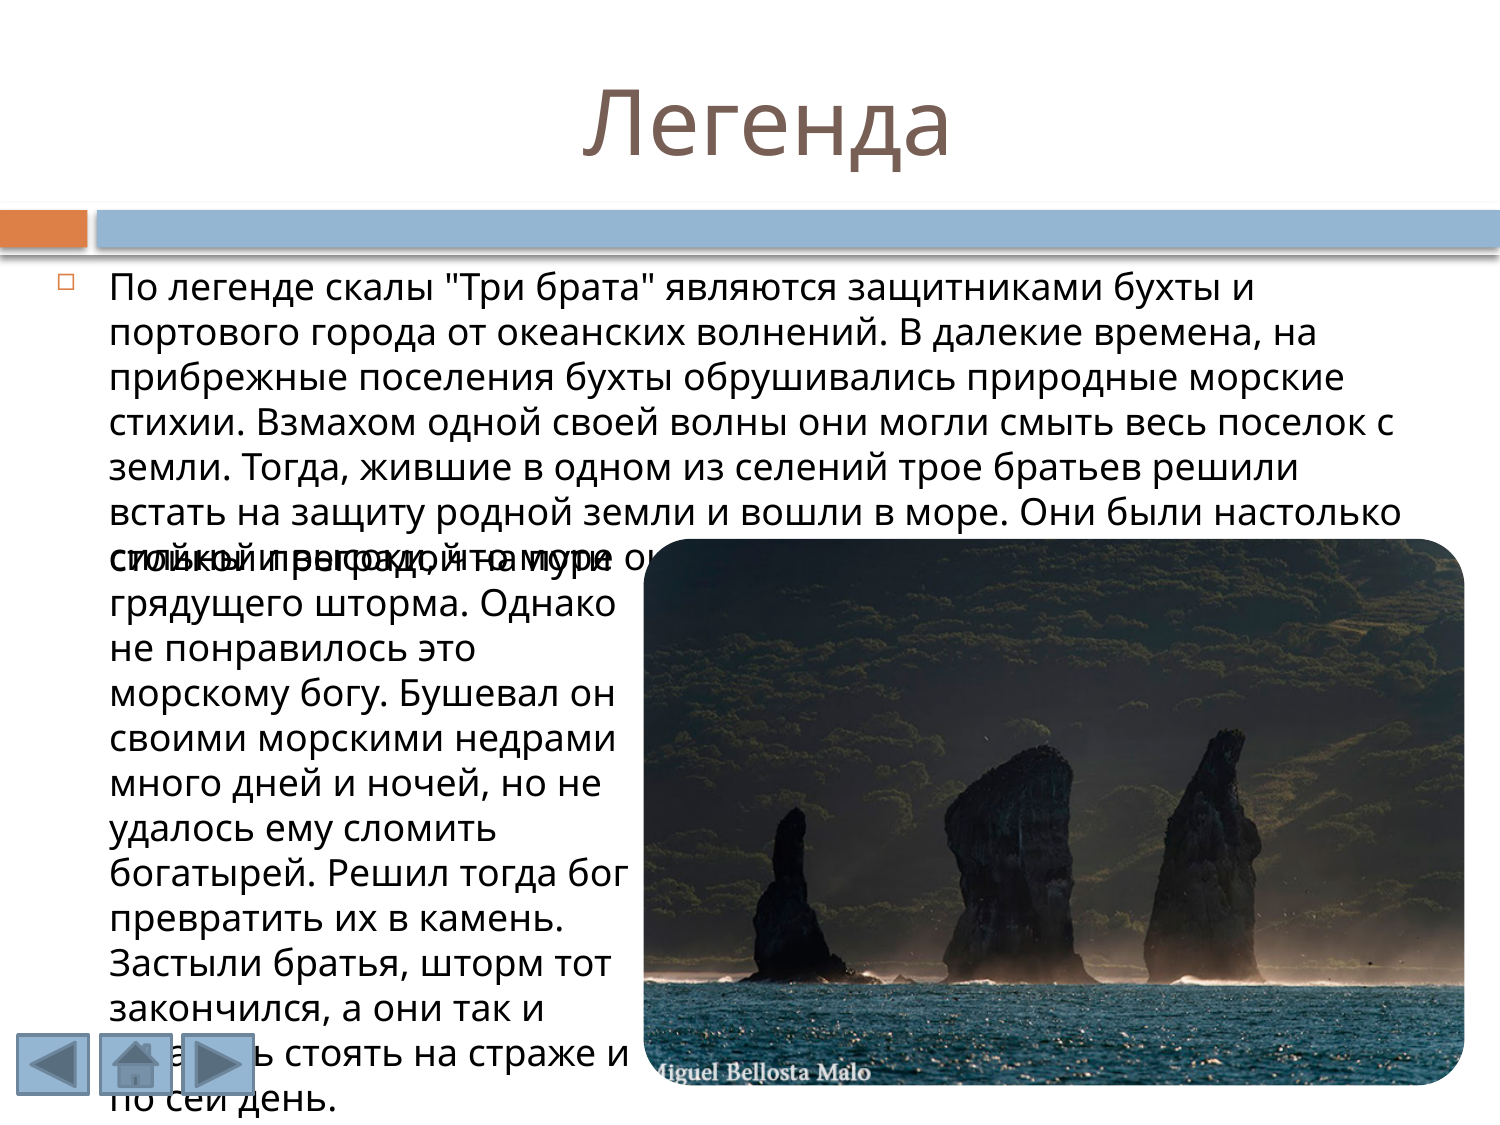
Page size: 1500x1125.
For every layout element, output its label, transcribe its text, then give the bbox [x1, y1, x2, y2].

title Легенда [100, 37, 1438, 200]
text_box стойкой преградой на пути грядущего шторма. Однако не понравилось это морскому богу. Бушевал он своими морскими недрами много дней и ночей, но не удалось ему сломить богатырей. Решил тогда бог превратить их в камень. Застыли братья, шторм тот закончился, а они так и остались стоять на страже и по сей день. [94, 527, 668, 1125]
text_box [181, 1033, 255, 1096]
text_box [99, 1033, 173, 1096]
list По легенде скалы "Три брата" являются защитниками бухты и портового города от океанских волнений. В далекие времена, на прибрежные поселения бухты обрушивались природные морские стихии. Взмахом одной своей волны они могли смыть весь поселок с земли. Тогда, жившие в одном из селений трое братьев решили встать на защиту родной земли и вошли в море. Они были настолько сильны и высоки, что море оказалось им лишь по грудь. Стали они [41, 255, 1438, 532]
picture [643, 538, 1465, 1086]
text_box [16, 1033, 90, 1096]
